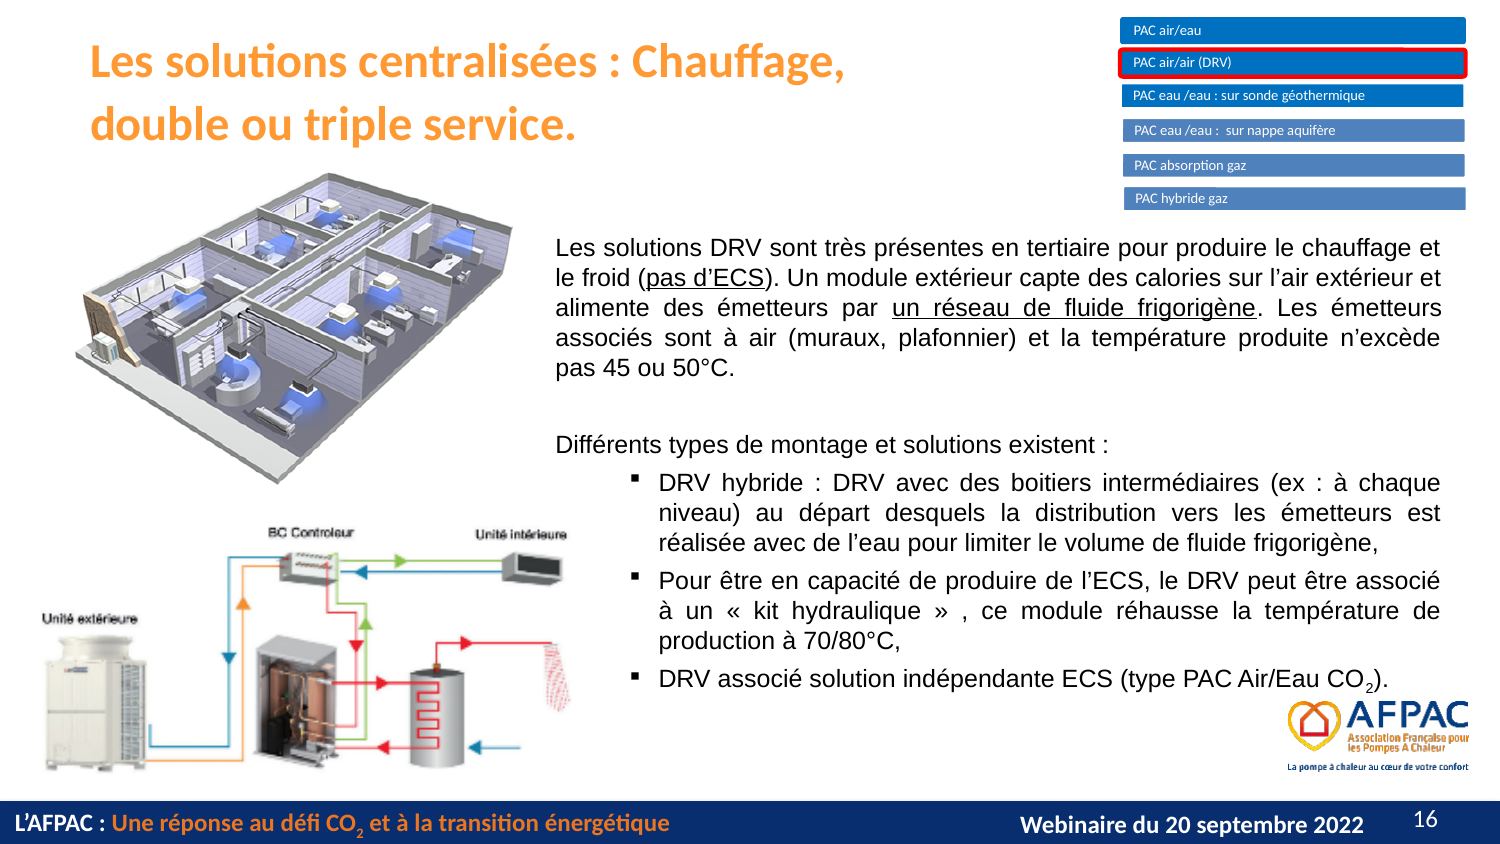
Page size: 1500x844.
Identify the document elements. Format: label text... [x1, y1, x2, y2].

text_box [1119, 81, 1466, 110]
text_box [1121, 184, 1468, 213]
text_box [1119, 16, 1467, 45]
picture [1287, 701, 1469, 772]
picture [51, 164, 541, 490]
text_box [1119, 53, 1466, 77]
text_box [1120, 116, 1467, 145]
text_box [1120, 151, 1467, 179]
slide_number 15 [1103, 795, 1454, 841]
picture [34, 496, 574, 781]
text_box Les solutions DRV sont très présentes en tertiaire pour produire le chauffage et le froid (pas d’ECS). Un module extérieur capte des calories sur l’air extérieur et alimente des émetteurs par un réseau de fluide frigorigène. Les émetteurs associés sont à air (muraux, plafonnier) et la température produite n’excède pas 45 ou 50°C. Différents types de montage et solutions existent : DRV hybride : DRV avec des boitiers intermédiaires (ex : à chaque niveau) au départ desquels la distribution vers les émetteurs est réalisée avec de l’eau pour limiter le volume de fluide frigorigène, Pour être en capacité de produire de l’ECS, le DRV peut être associé à un « kit hydraulique » , ce module réhausse la température de production à 70/80°C, DRV associé solution indépendante ECS (type PAC Air/Eau CO2). [543, 224, 1458, 753]
title Les solutions centralisées : Chauffage, double ou triple service. [75, 17, 1117, 158]
